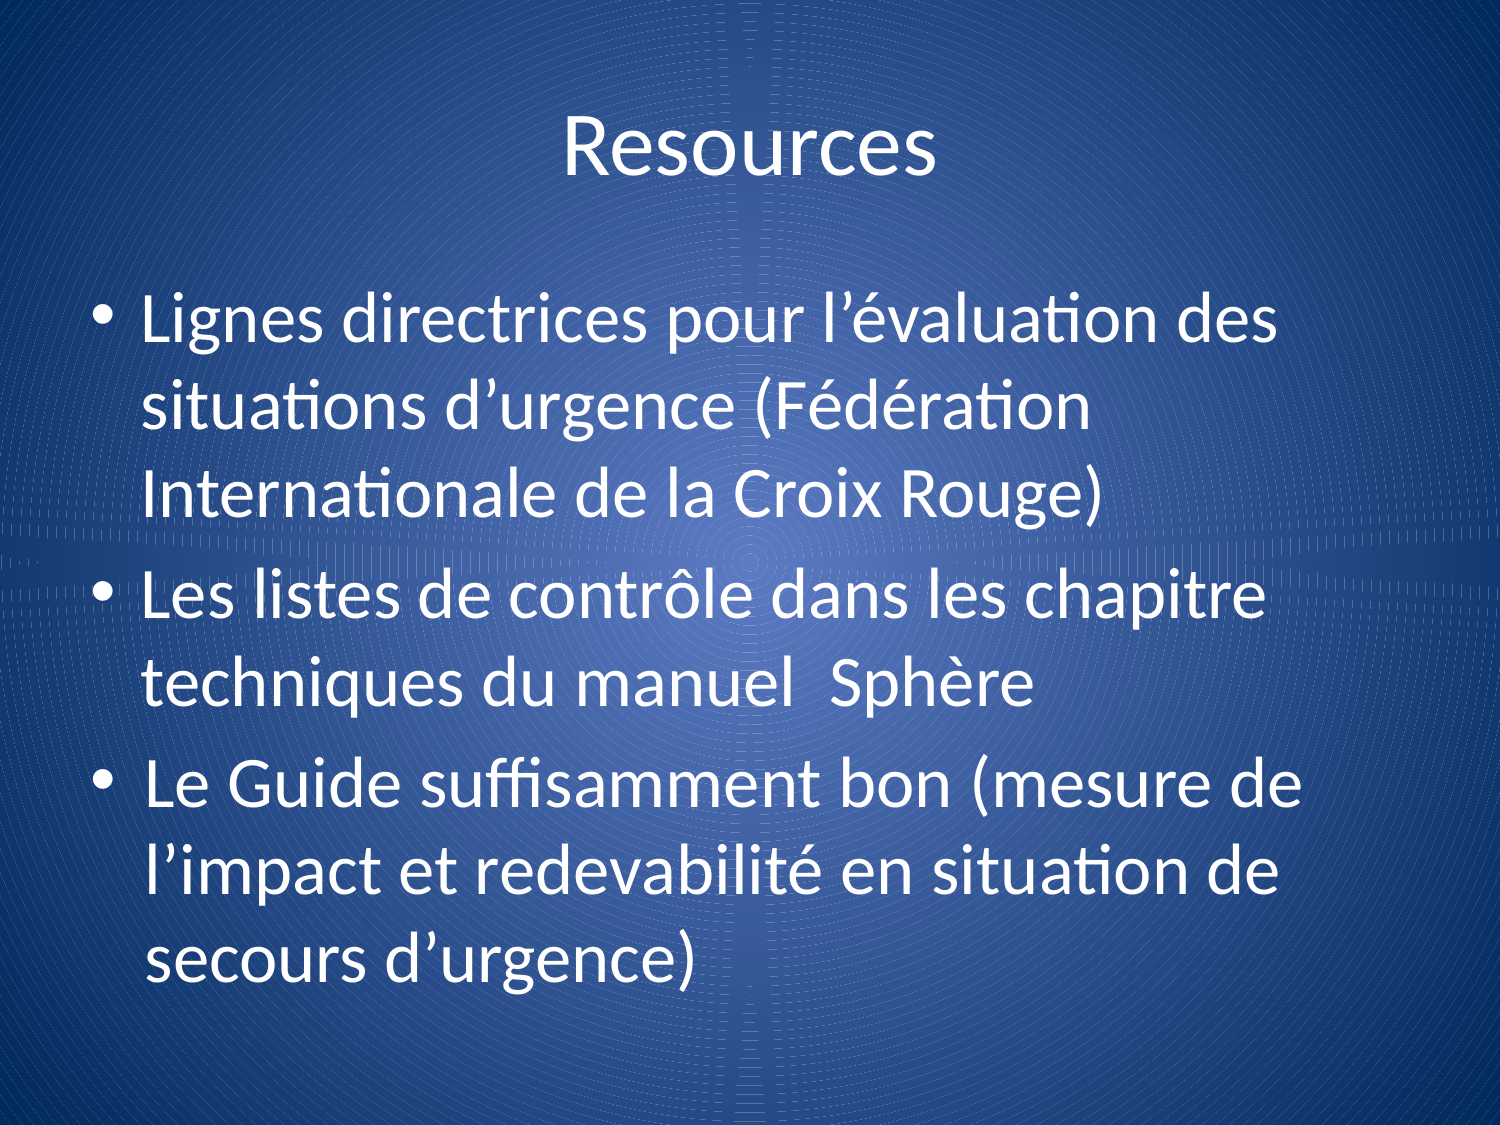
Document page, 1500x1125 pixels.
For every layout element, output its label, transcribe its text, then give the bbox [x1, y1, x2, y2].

list Lignes directrices pour l’évaluation des situations d’urgence (Fédération Internationale de la Croix Rouge) Les listes de contrôle dans les chapitre techniques du manuel Sphère Le Guide suffisamment bon (mesure de l’impact et redevabilité en situation de secours d’urgence) [75, 262, 1425, 1005]
title Resources [75, 45, 1425, 233]
